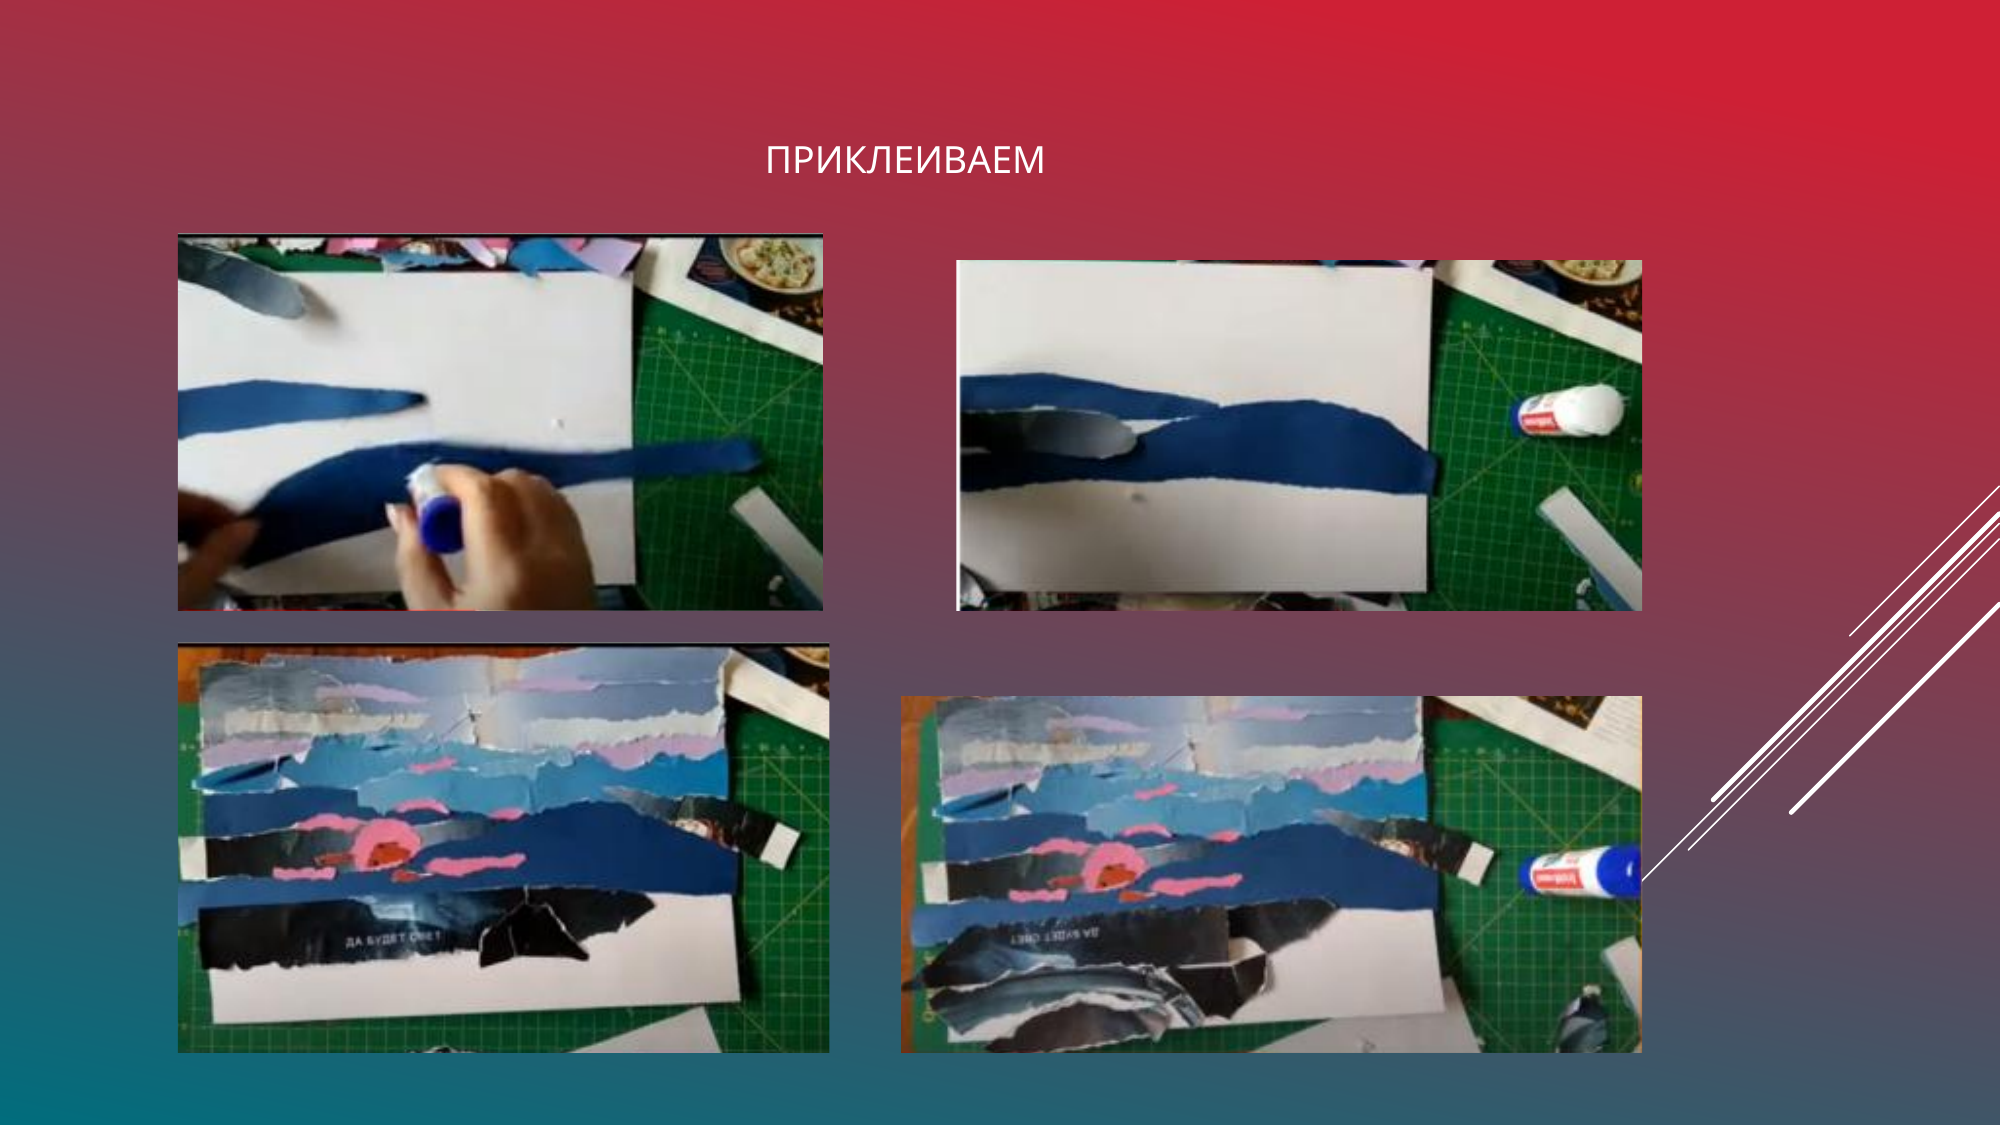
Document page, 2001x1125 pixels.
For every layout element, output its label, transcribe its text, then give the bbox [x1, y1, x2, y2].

picture [900, 696, 1643, 1053]
picture [177, 233, 824, 611]
picture [956, 259, 1643, 611]
text_box ПРИКЛЕИВАЕМ [749, 128, 1062, 189]
picture [177, 642, 830, 1053]
